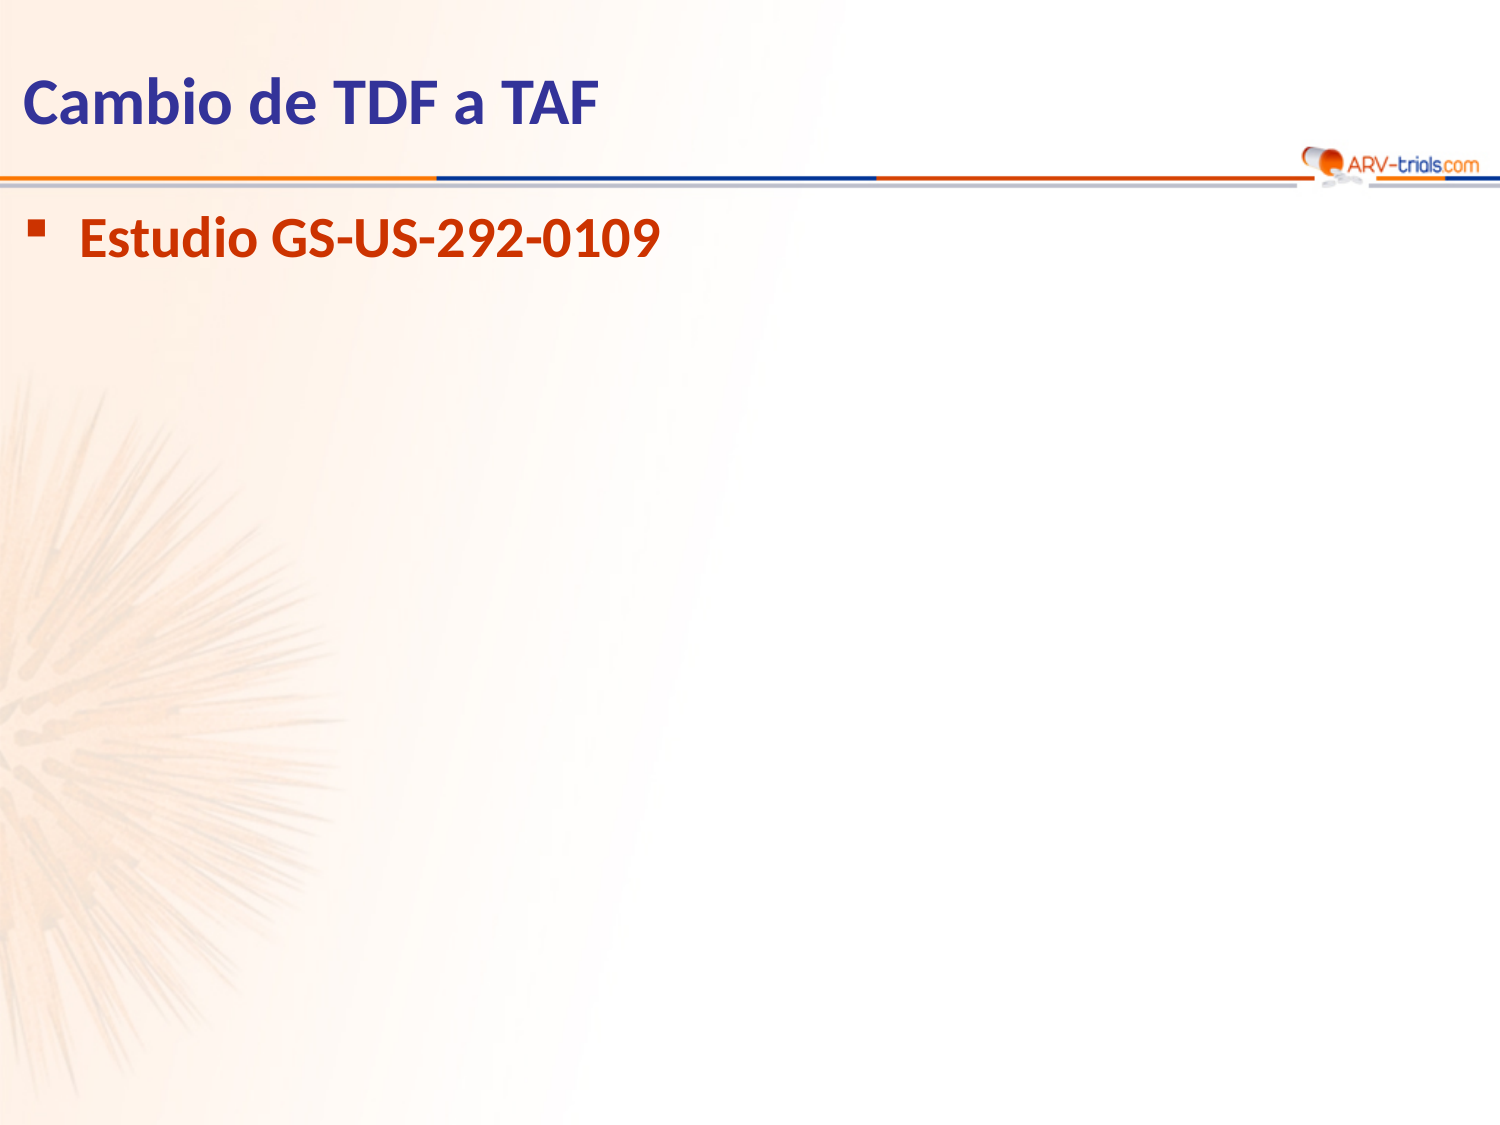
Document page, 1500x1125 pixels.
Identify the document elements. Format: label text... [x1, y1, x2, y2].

title Cambio de TDF a TAF [8, 6, 1353, 190]
picture [0, 0, 1500, 1125]
text_box Estudio GS-US-292-0109 [8, 200, 1353, 1071]
